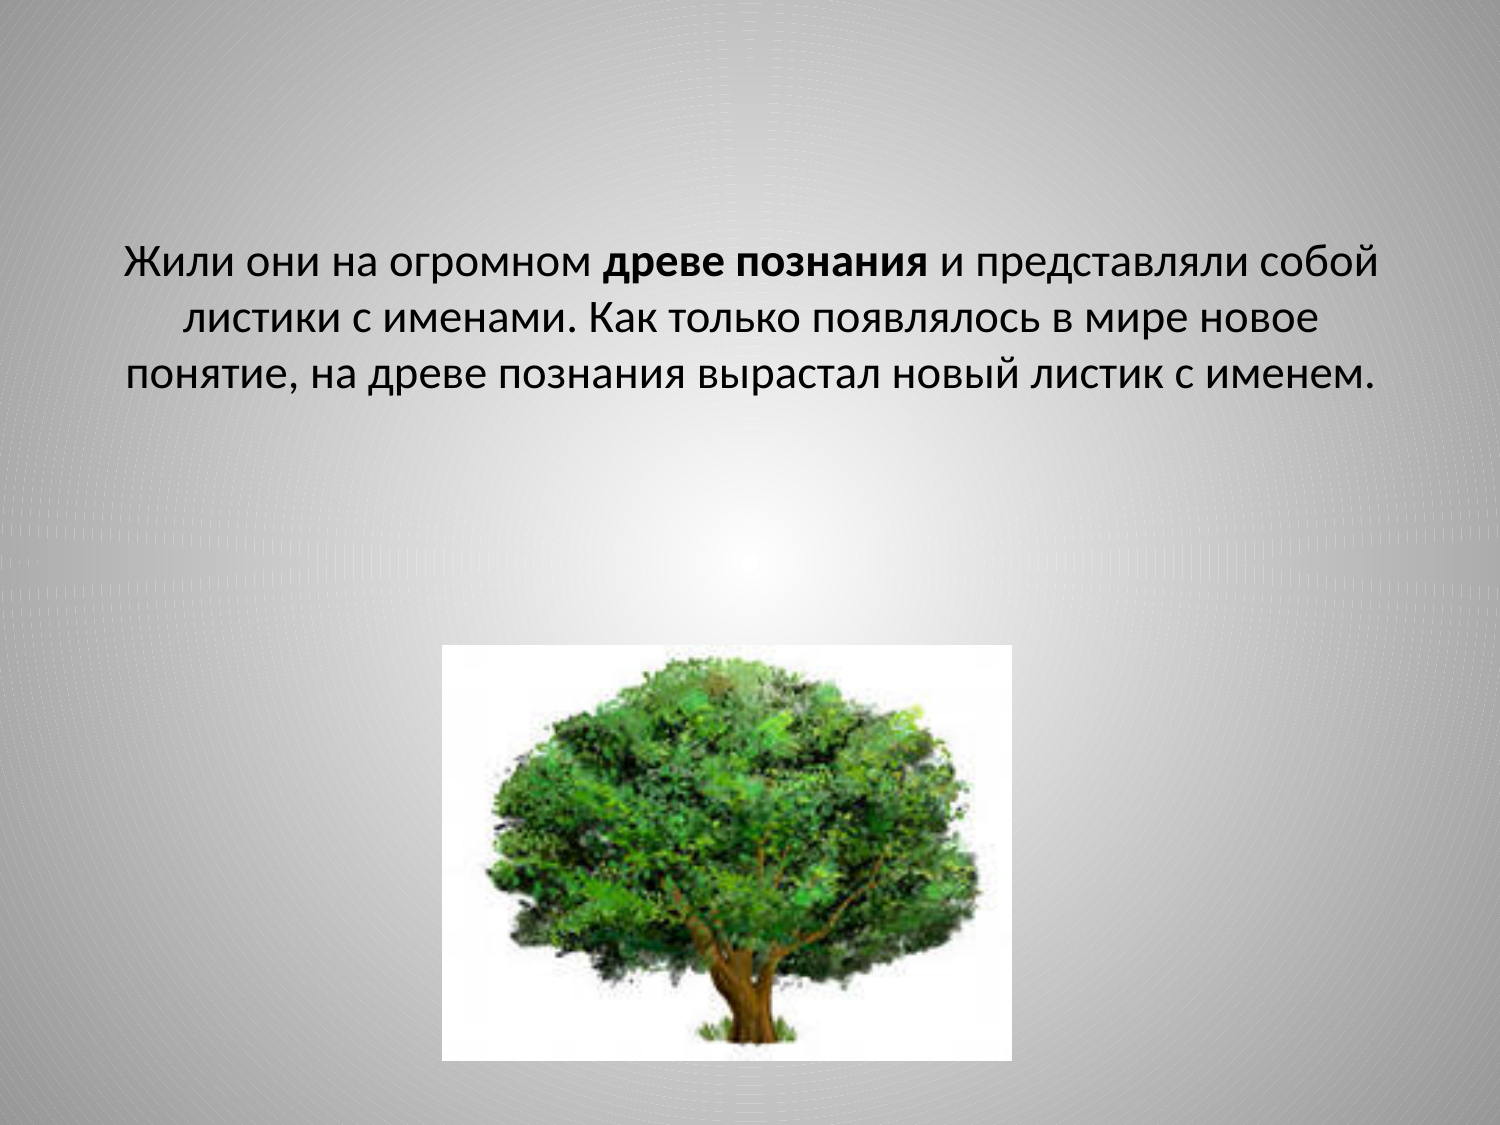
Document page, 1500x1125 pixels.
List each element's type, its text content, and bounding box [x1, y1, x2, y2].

picture [442, 644, 1012, 1062]
title Жили они на огромном древе познания и представляли собой листики с именами. Как только появлялось в мире новое понятие, на древе познания вырастал новый листик с именем. [76, 219, 1427, 408]
